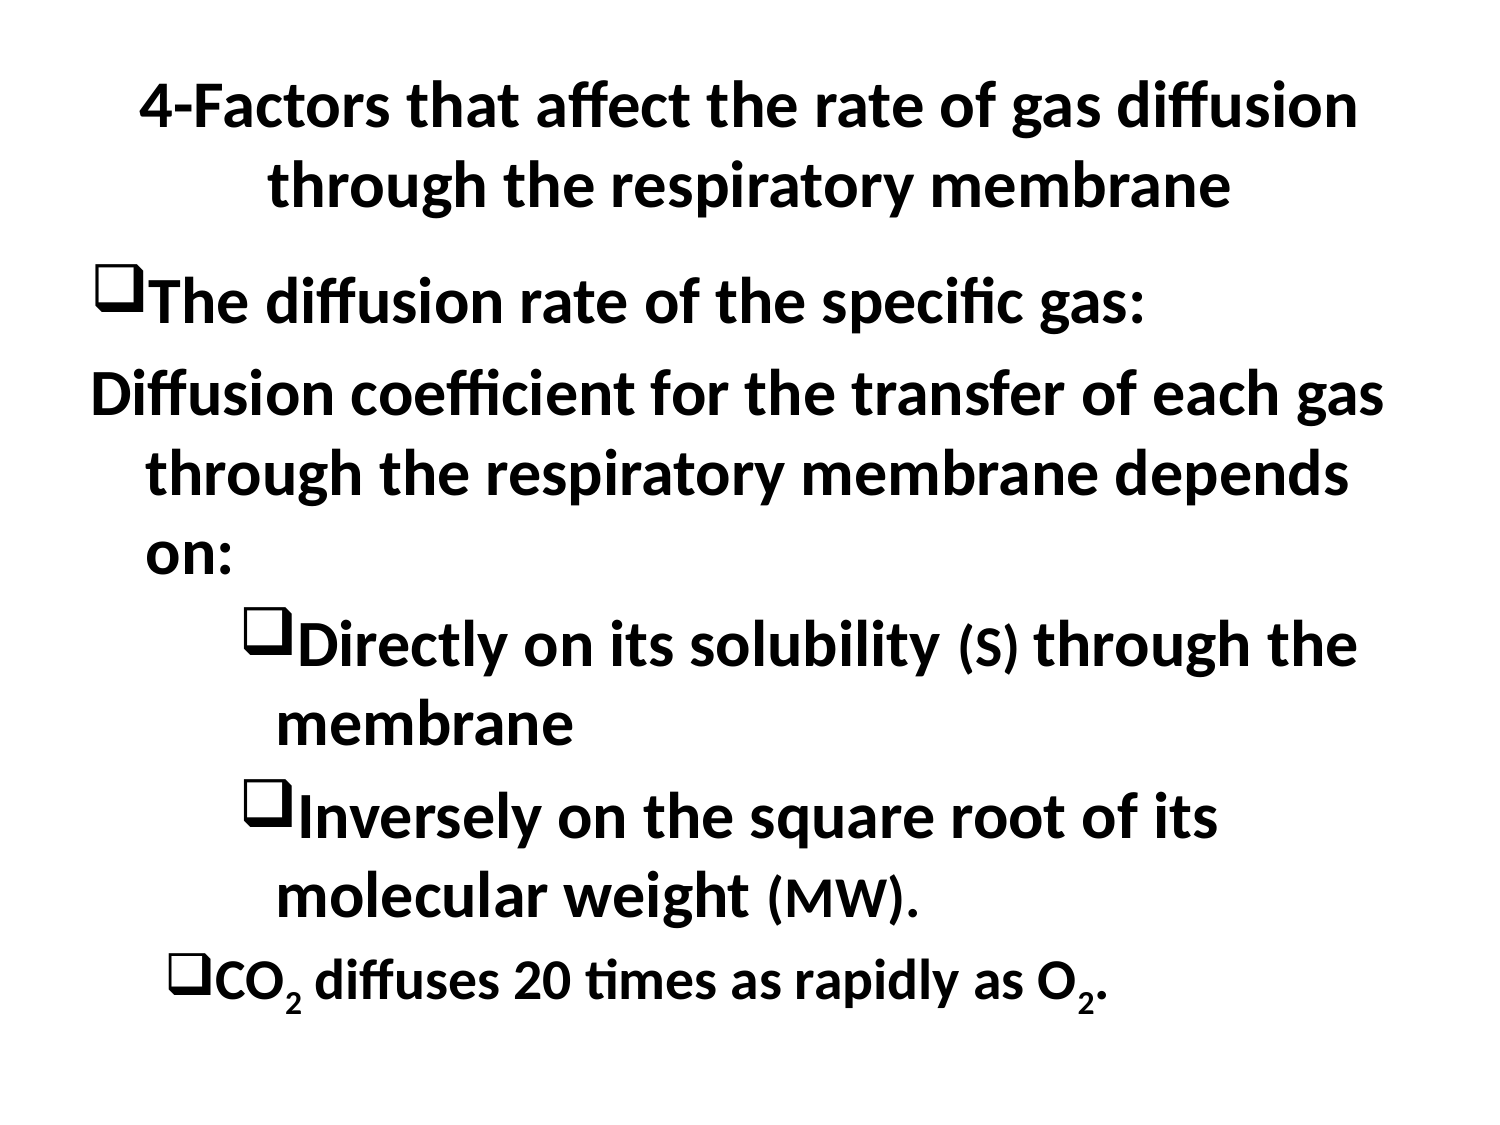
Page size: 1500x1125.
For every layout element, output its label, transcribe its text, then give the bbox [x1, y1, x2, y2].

list The diffusion rate of the specific gas: Diffusion coefficient for the transfer of each gas through the respiratory membrane depends on: Directly on its solubility (S) through the membrane Inversely on the square root of its molecular weight (MW). CO2 diffuses 20 times as rapidly as O2. [75, 249, 1425, 1030]
title 4-Factors that affect the rate of gas diffusion through the respiratory membrane [75, 70, 1425, 213]
